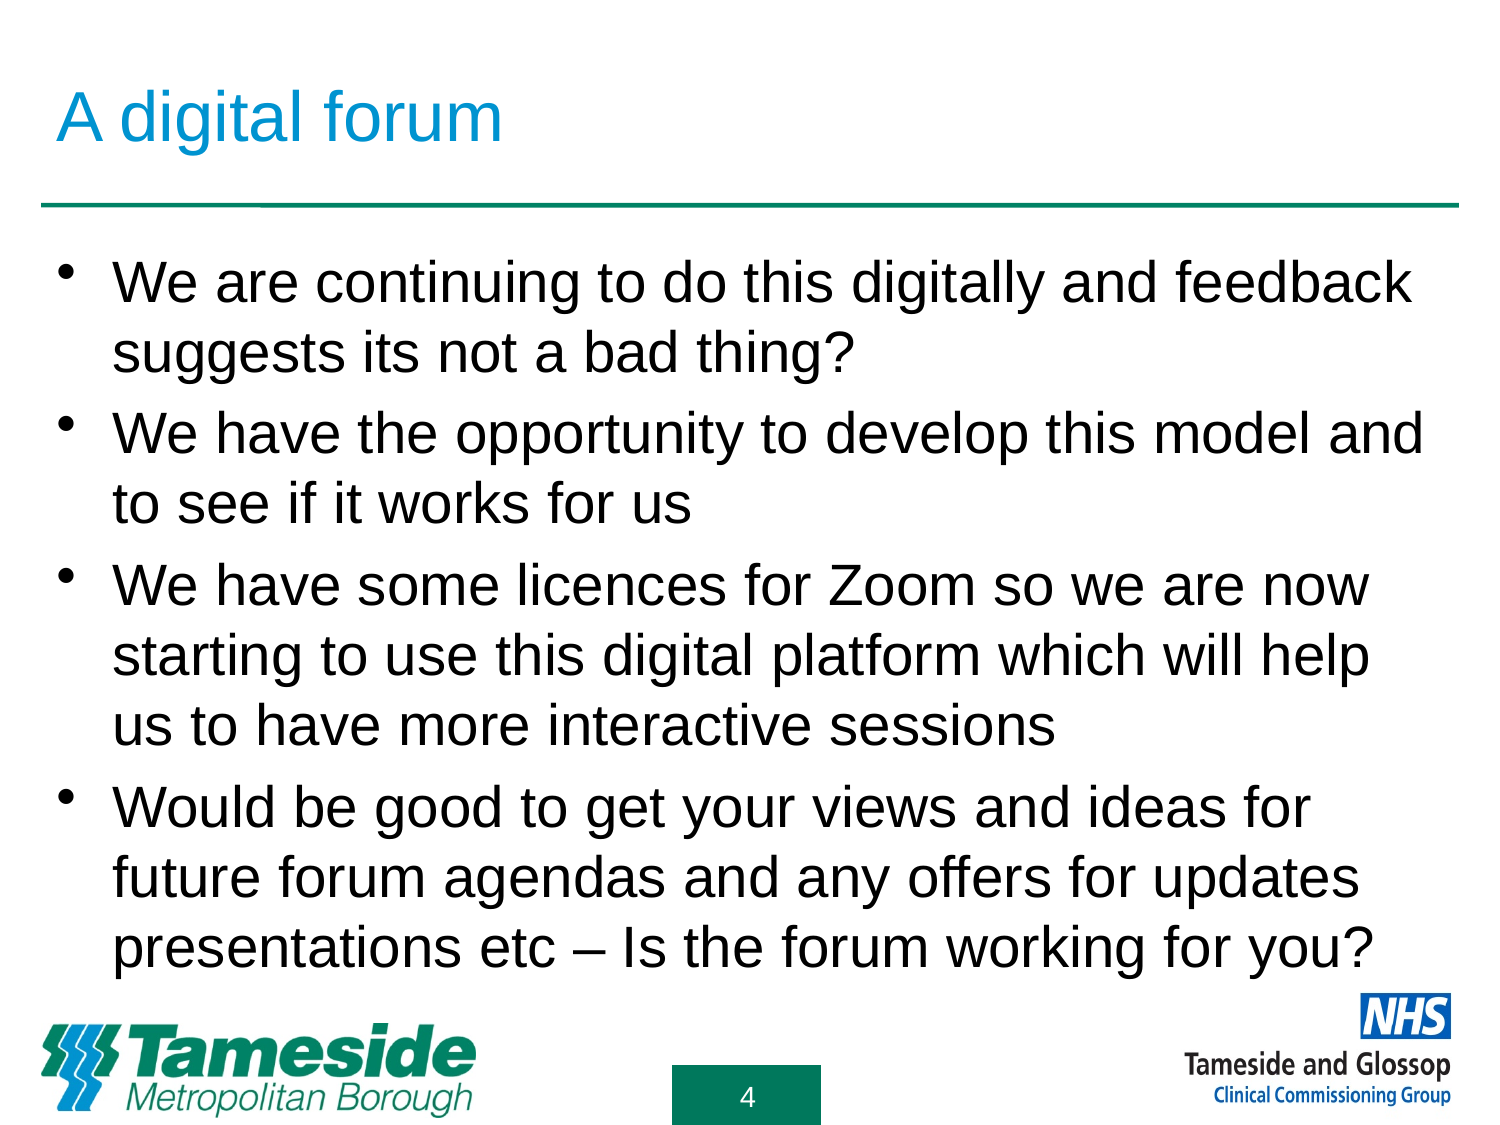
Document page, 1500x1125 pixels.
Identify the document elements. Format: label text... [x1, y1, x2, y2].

title A digital forum [41, 19, 1459, 207]
picture [1069, 990, 1487, 1125]
picture [41, 1023, 476, 1118]
slide_number 4 [572, 1070, 924, 1125]
list We are continuing to do this digitally and feedback suggests its not a bad thing? We have the opportunity to develop this model and to see if it works for us We have some licences for Zoom so we are now starting to use this digital platform which will help us to have more interactive sessions Would be good to get your views and ideas for future forum agendas and any offers for updates presentations etc – Is the forum working for you? [41, 236, 1459, 979]
